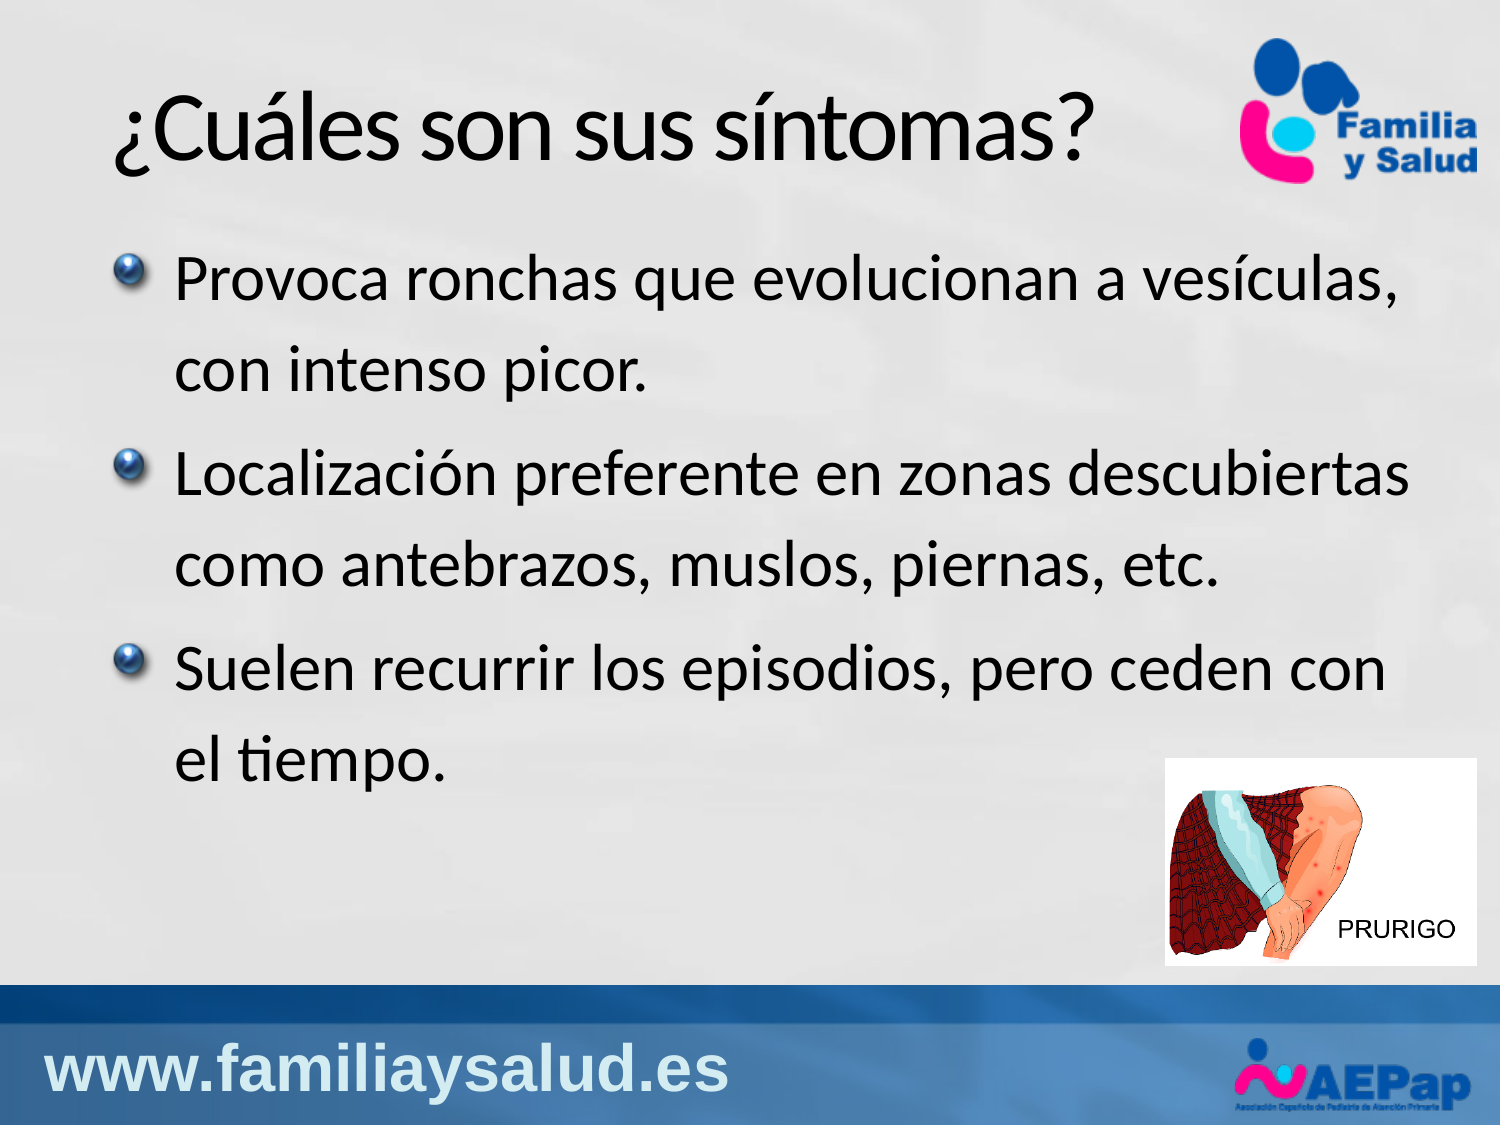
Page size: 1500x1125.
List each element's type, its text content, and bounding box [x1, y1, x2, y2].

list Provoca ronchas que evolucionan a vesículas, con intenso picor. Localización preferente en zonas descubiertas como antebrazos, muslos, piernas, etc. Suelen recurrir los episodios, pero ceden con el tiempo. [108, 222, 1420, 801]
picture [0, 0, 1500, 1125]
title ¿Cuáles son sus síntomas? [109, 74, 1209, 184]
text_box www.familiaysalud.es [29, 1017, 757, 1113]
